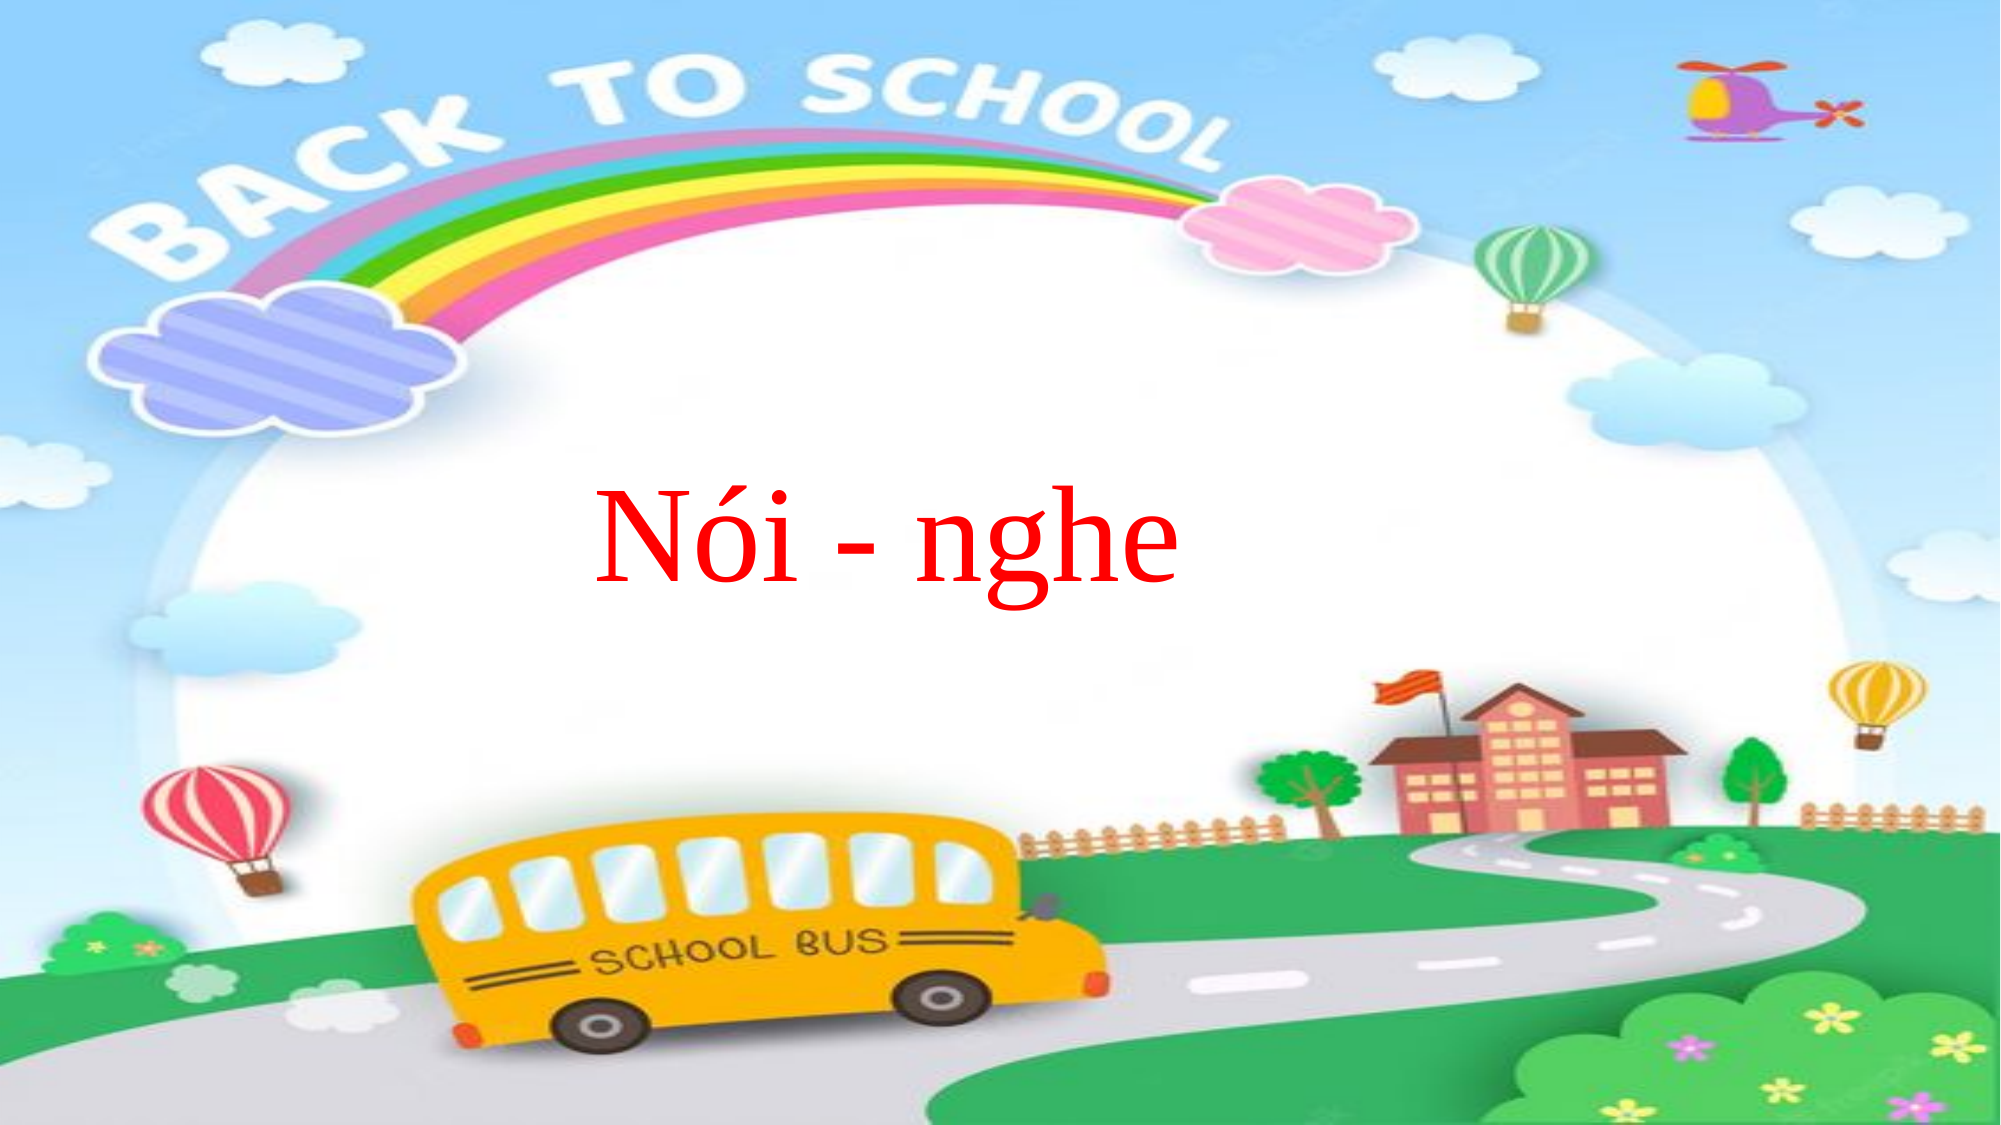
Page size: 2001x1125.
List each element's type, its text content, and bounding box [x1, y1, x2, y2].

text_box Nói - nghe [578, 436, 1541, 617]
picture [0, 0, 2001, 1125]
